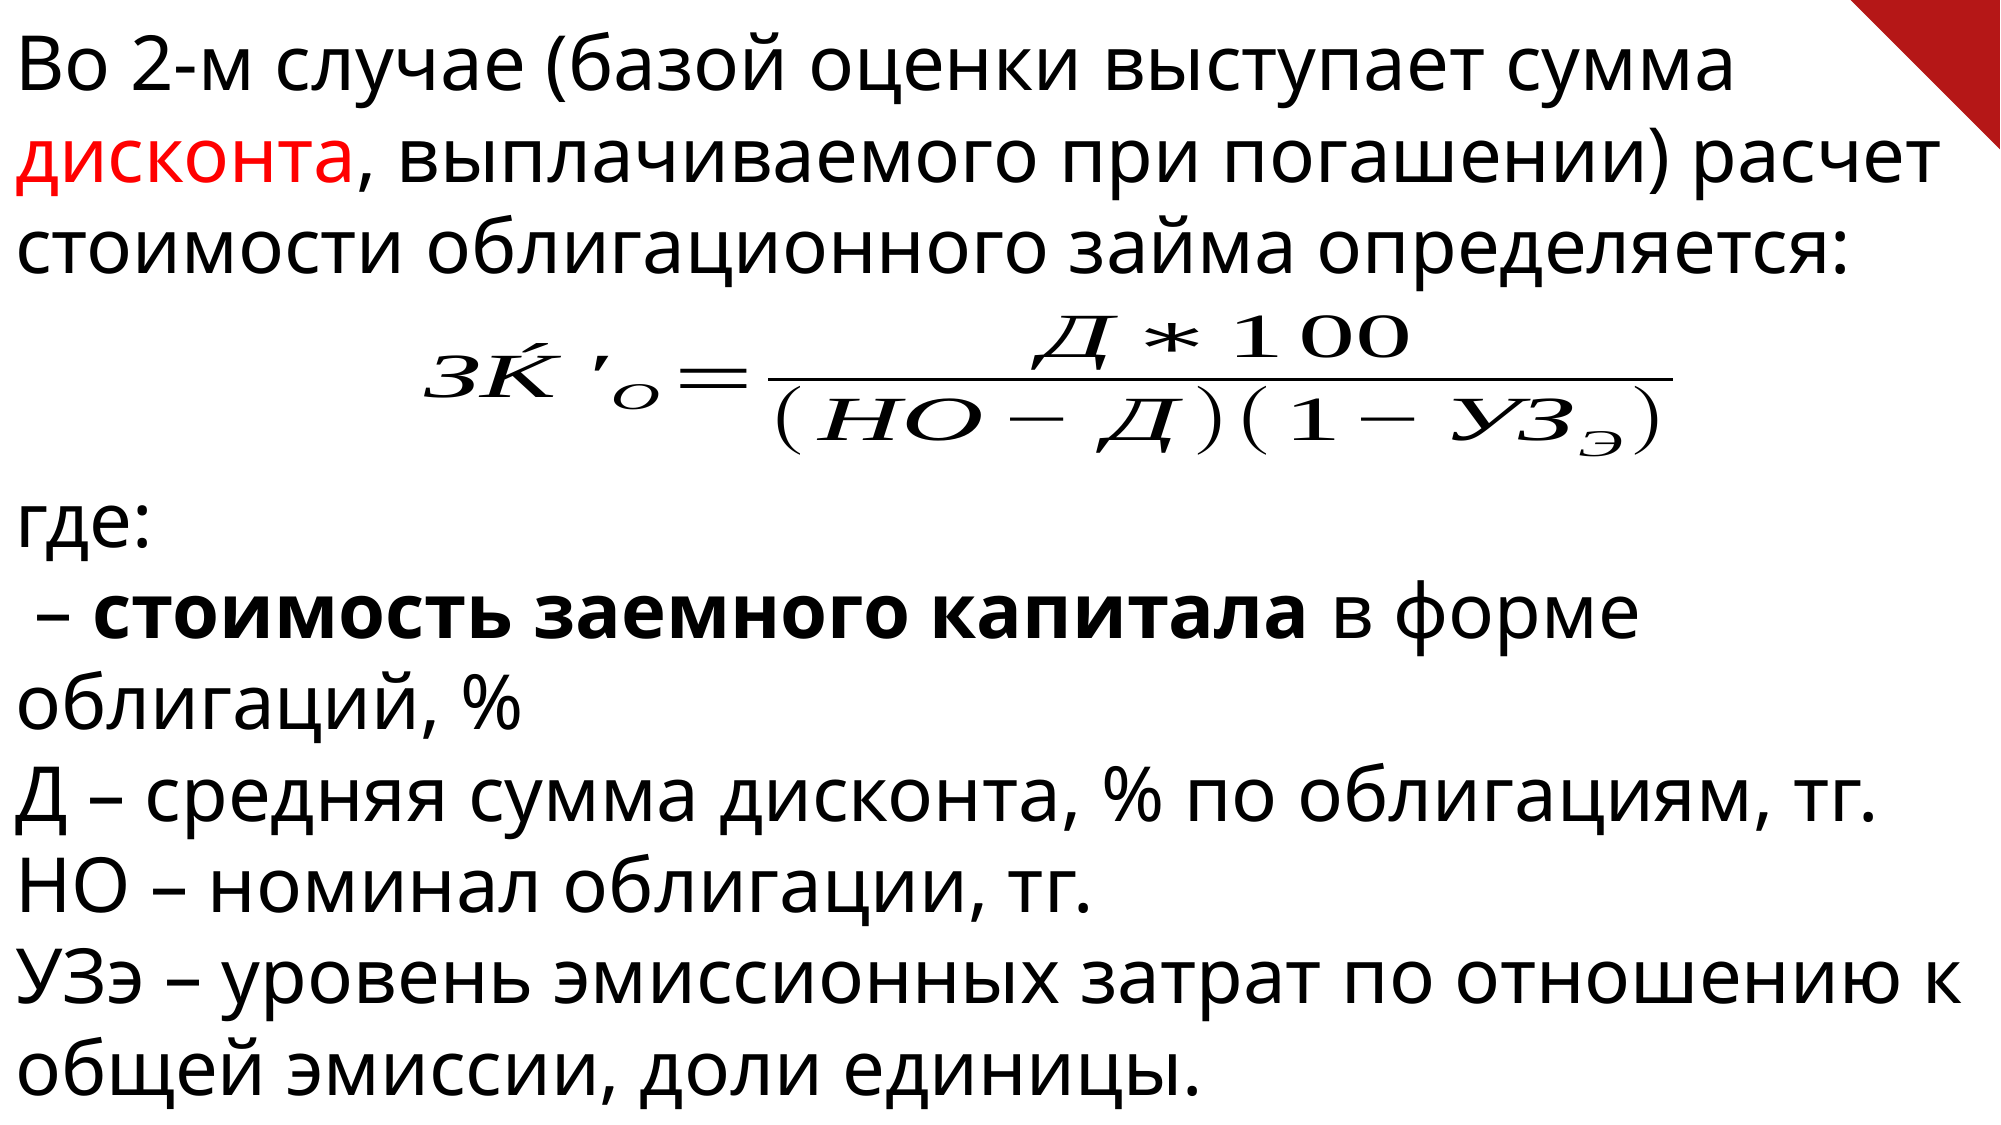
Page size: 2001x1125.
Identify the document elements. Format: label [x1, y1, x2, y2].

text_box [1849, 0, 2000, 151]
